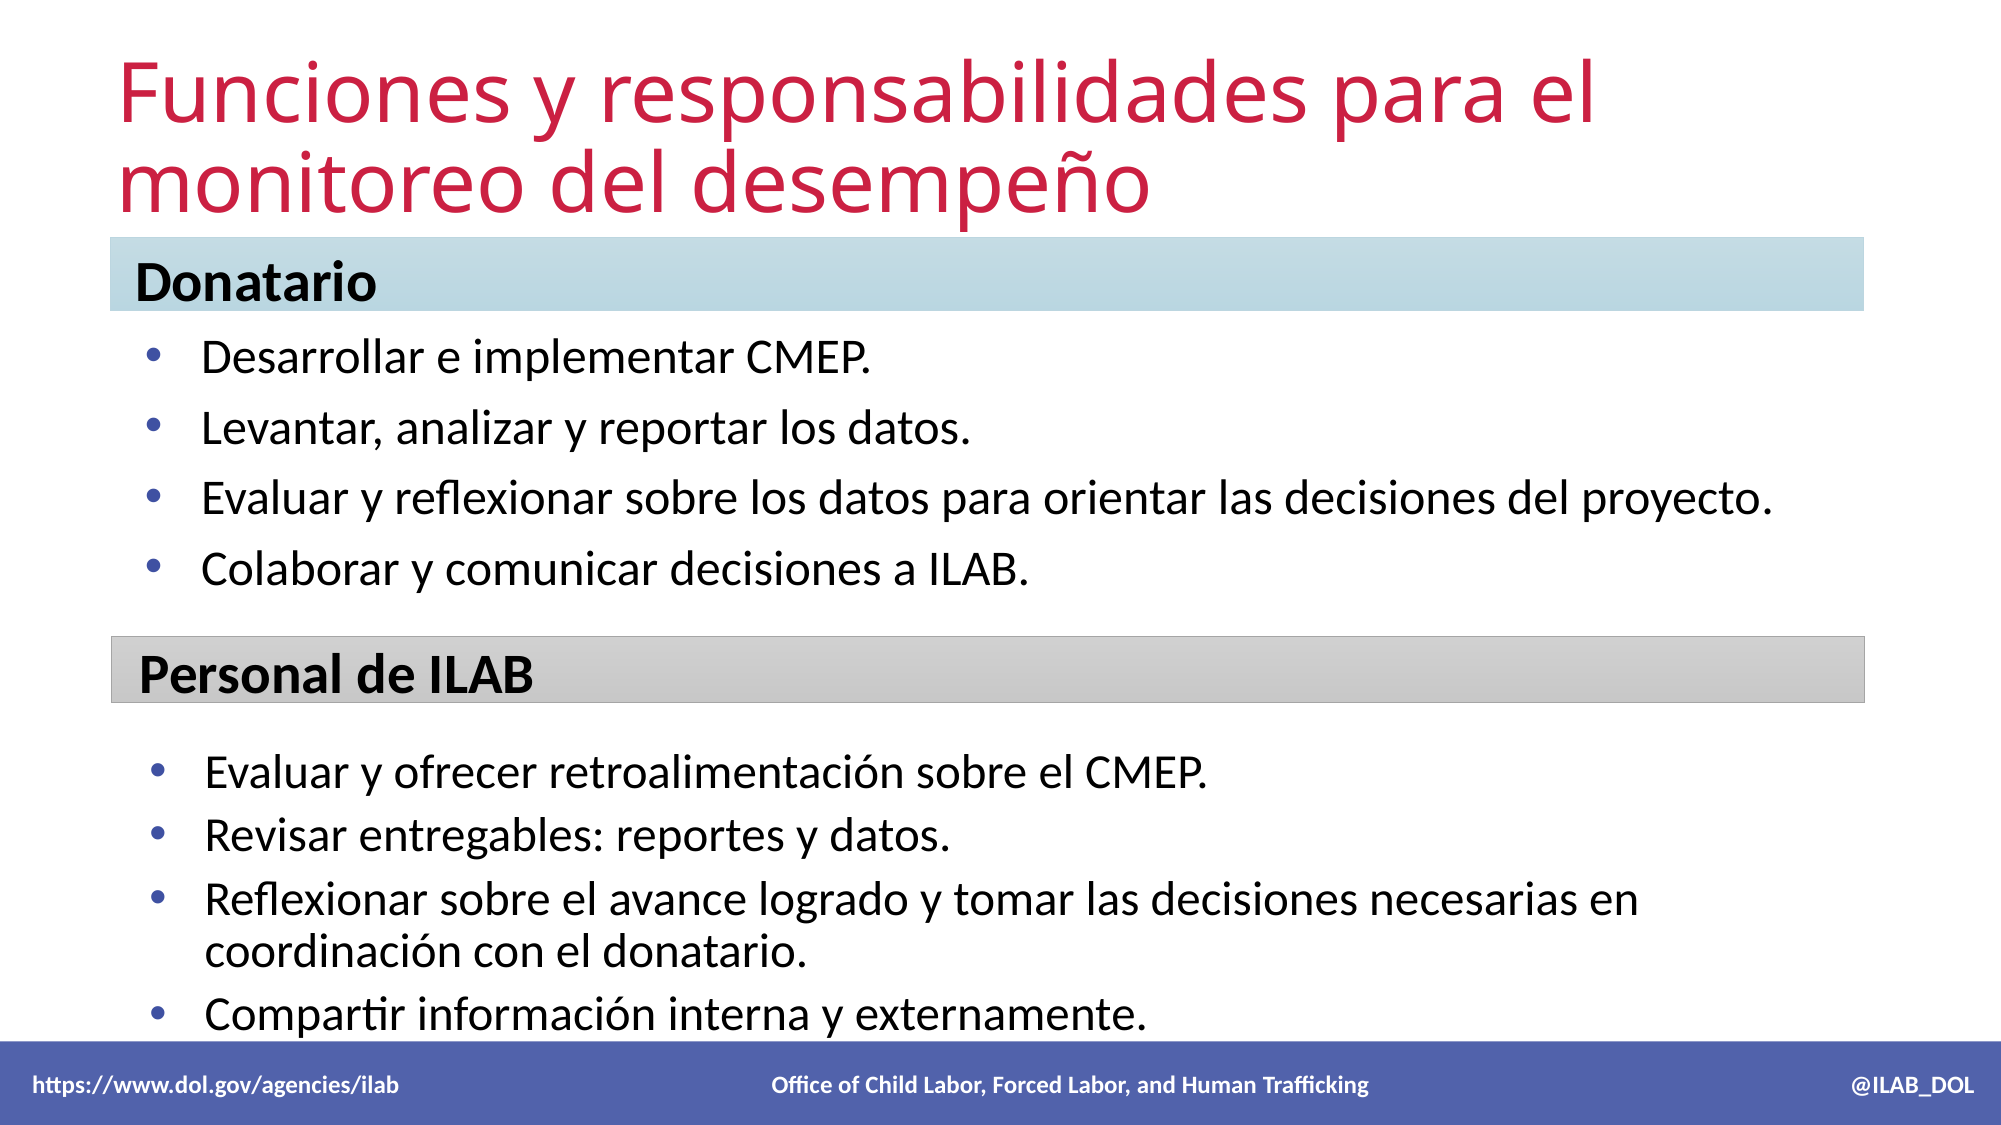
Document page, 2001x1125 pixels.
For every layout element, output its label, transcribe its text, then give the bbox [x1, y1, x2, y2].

text_box [1850, 636, 1865, 703]
title Funciones y responsabilidades para el monitoreo del desempeño [101, 35, 1827, 246]
text_box [110, 237, 1864, 311]
text_box Donatario Desarrollar e implementar CMEP. Levantar, analizar y reportar los datos. Evaluar y reflexionar sobre los datos para orientar las decisiones del proyecto. Colaborar y comunicar decisiones a ILAB. [119, 243, 1845, 636]
list Personal de ILAB Evaluar y ofrecer retroalimentación sobre el CMEP. Revisar entregables: reportes y datos. Reflexionar sobre el avance logrado y tomar las decisiones necesarias en coordinación con el donatario. Compartir información interna y externamente. [124, 636, 1850, 1041]
footer https://www.dol.gov/agencies/ilab Office of Child Labor, Forced Labor, and Human Trafficking @ILAB_DOL [0, 1041, 2000, 1125]
text_box [111, 636, 124, 703]
